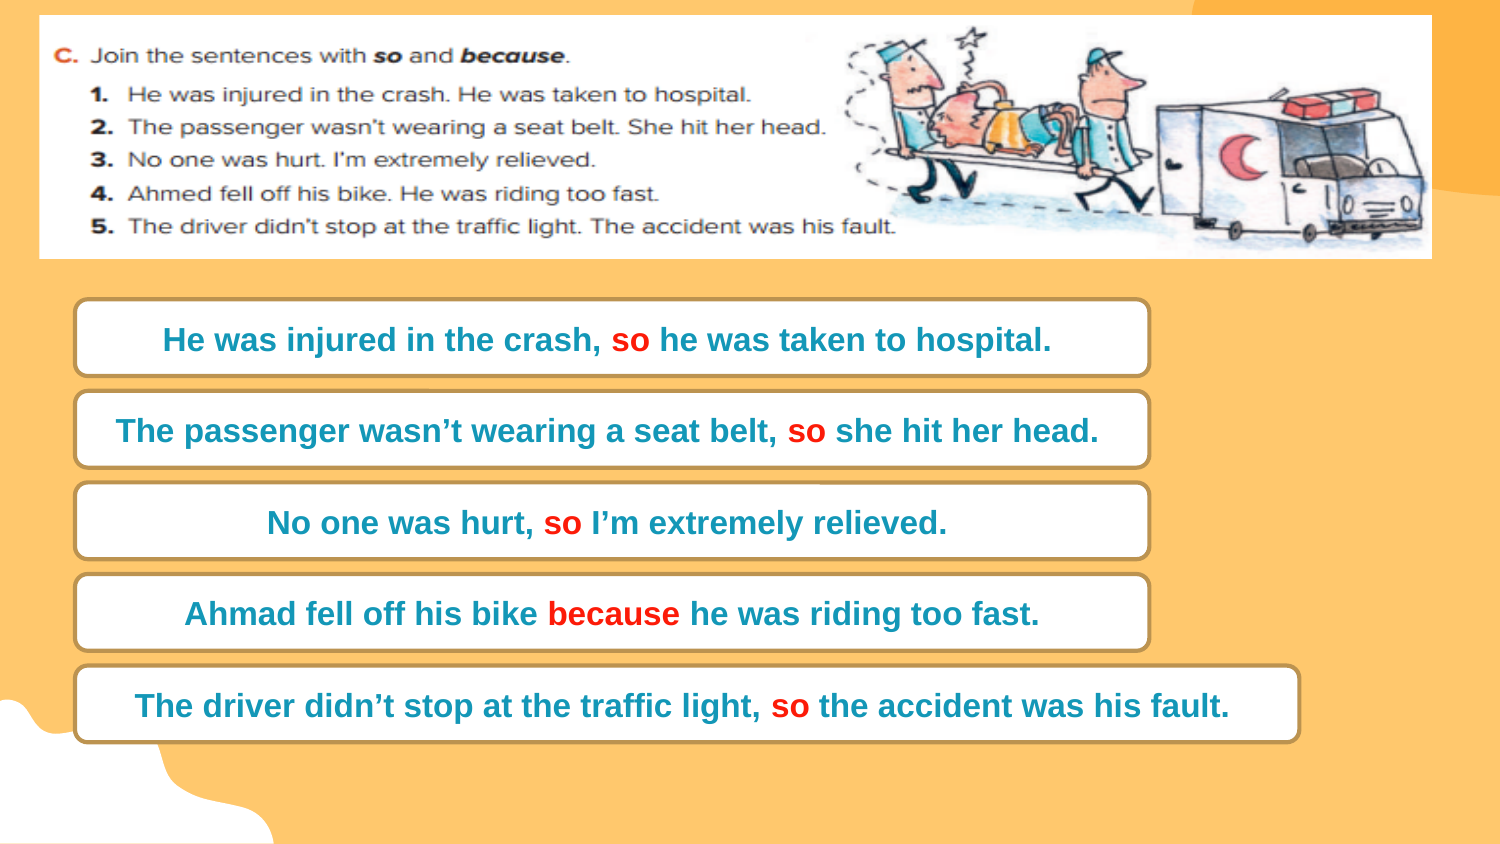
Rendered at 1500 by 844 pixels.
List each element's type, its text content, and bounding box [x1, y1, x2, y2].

text_box He was injured in the crash, so he was taken to hospital. [72, 297, 1152, 379]
text_box The passenger wasn’t wearing a seat belt, so she hit her head. [72, 388, 1152, 470]
text_box No one was hurt, so I’m extremely relieved. [72, 480, 1152, 562]
text_box Ahmad fell off his bike because he was riding too fast. [72, 571, 1152, 653]
text_box The driver didn’t stop at the traffic light, so the accident was his fault. [72, 663, 1302, 745]
picture [39, 15, 1433, 259]
